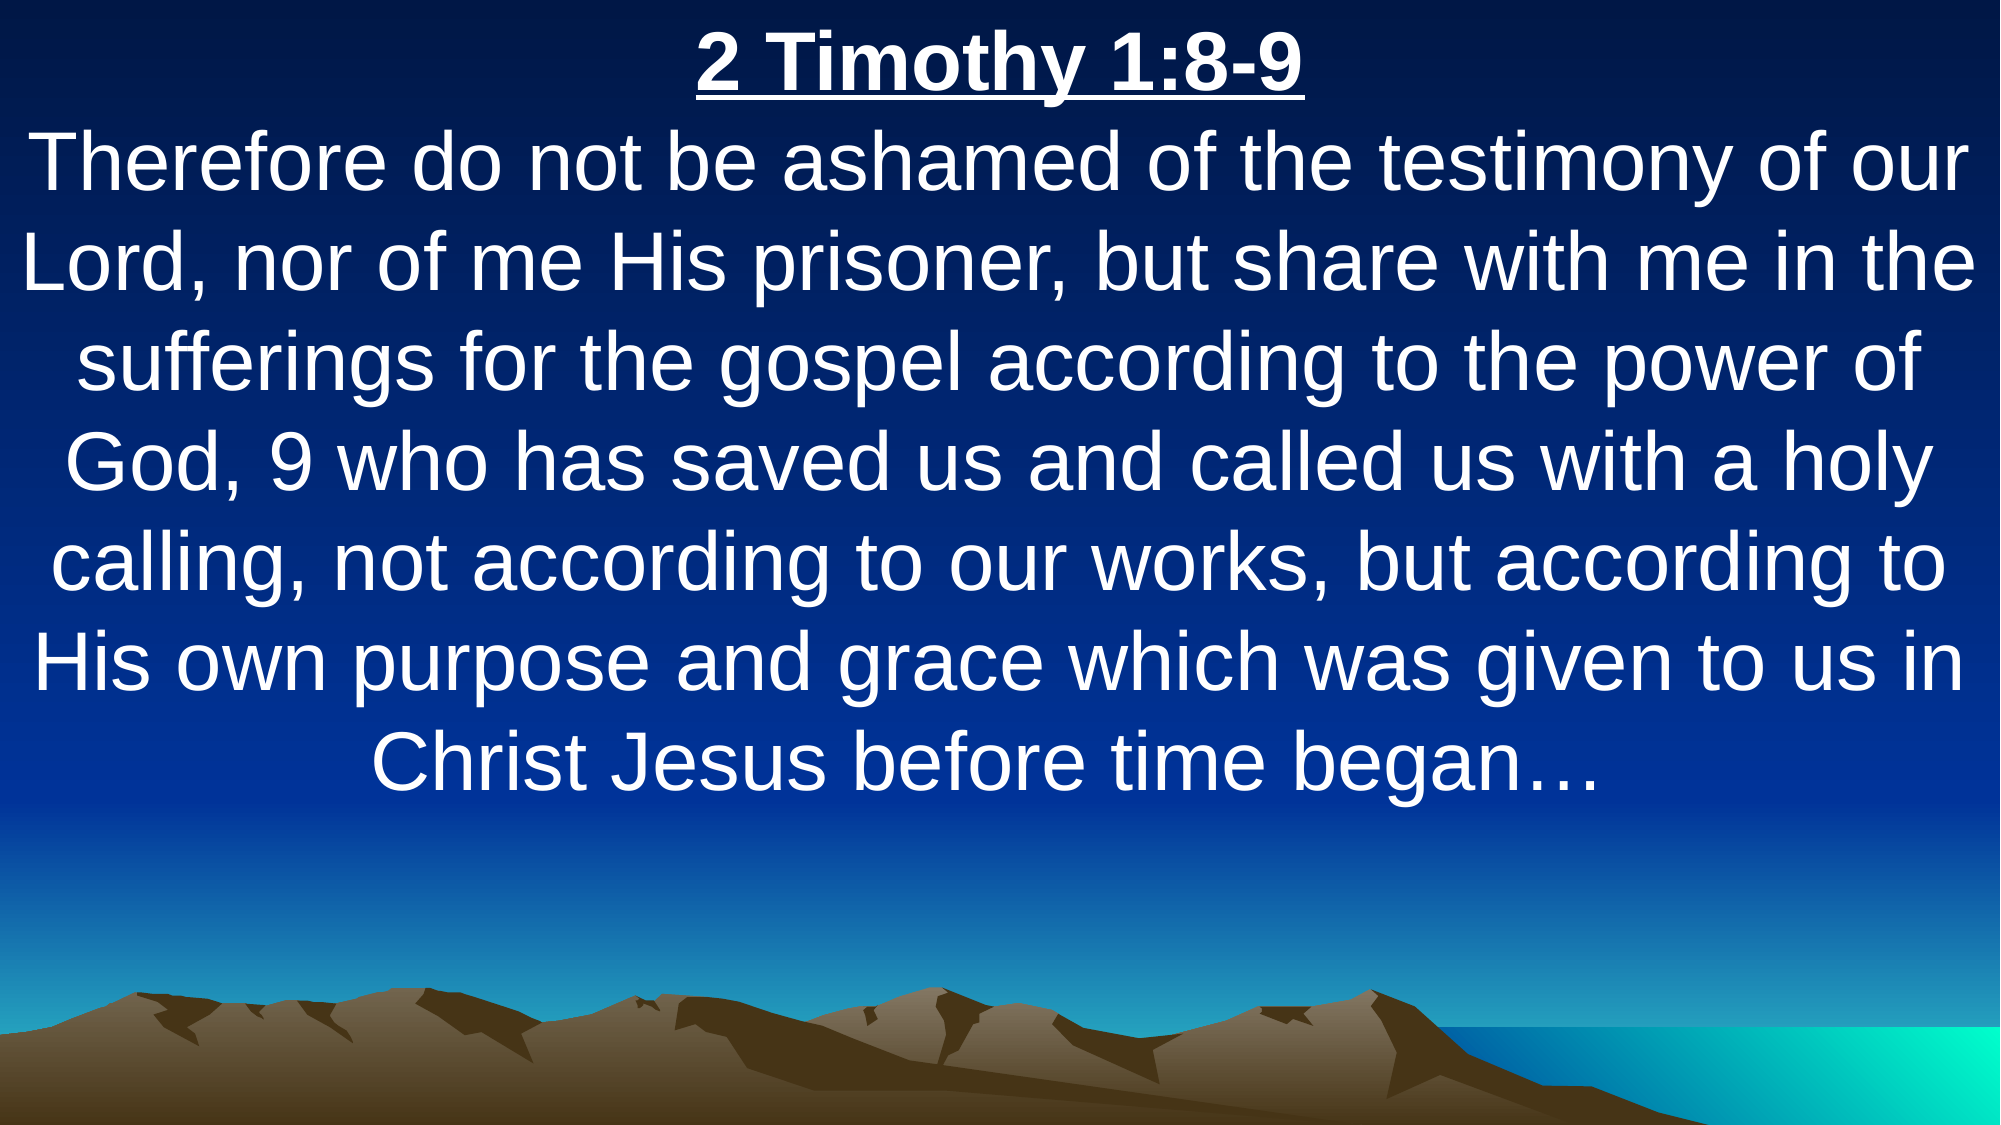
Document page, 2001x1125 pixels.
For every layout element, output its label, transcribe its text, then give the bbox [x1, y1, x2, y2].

text_box 2 Timothy 1:8-9 Therefore do not be ashamed of the testimony of our Lord, nor of me His prisoner, but share with me in the sufferings for the gospel according to the power of God, 9 who has saved us and called us with a holy calling, not according to our works, but according to His own purpose and grace which was given to us in Christ Jesus before time began… [0, 0, 2000, 1125]
